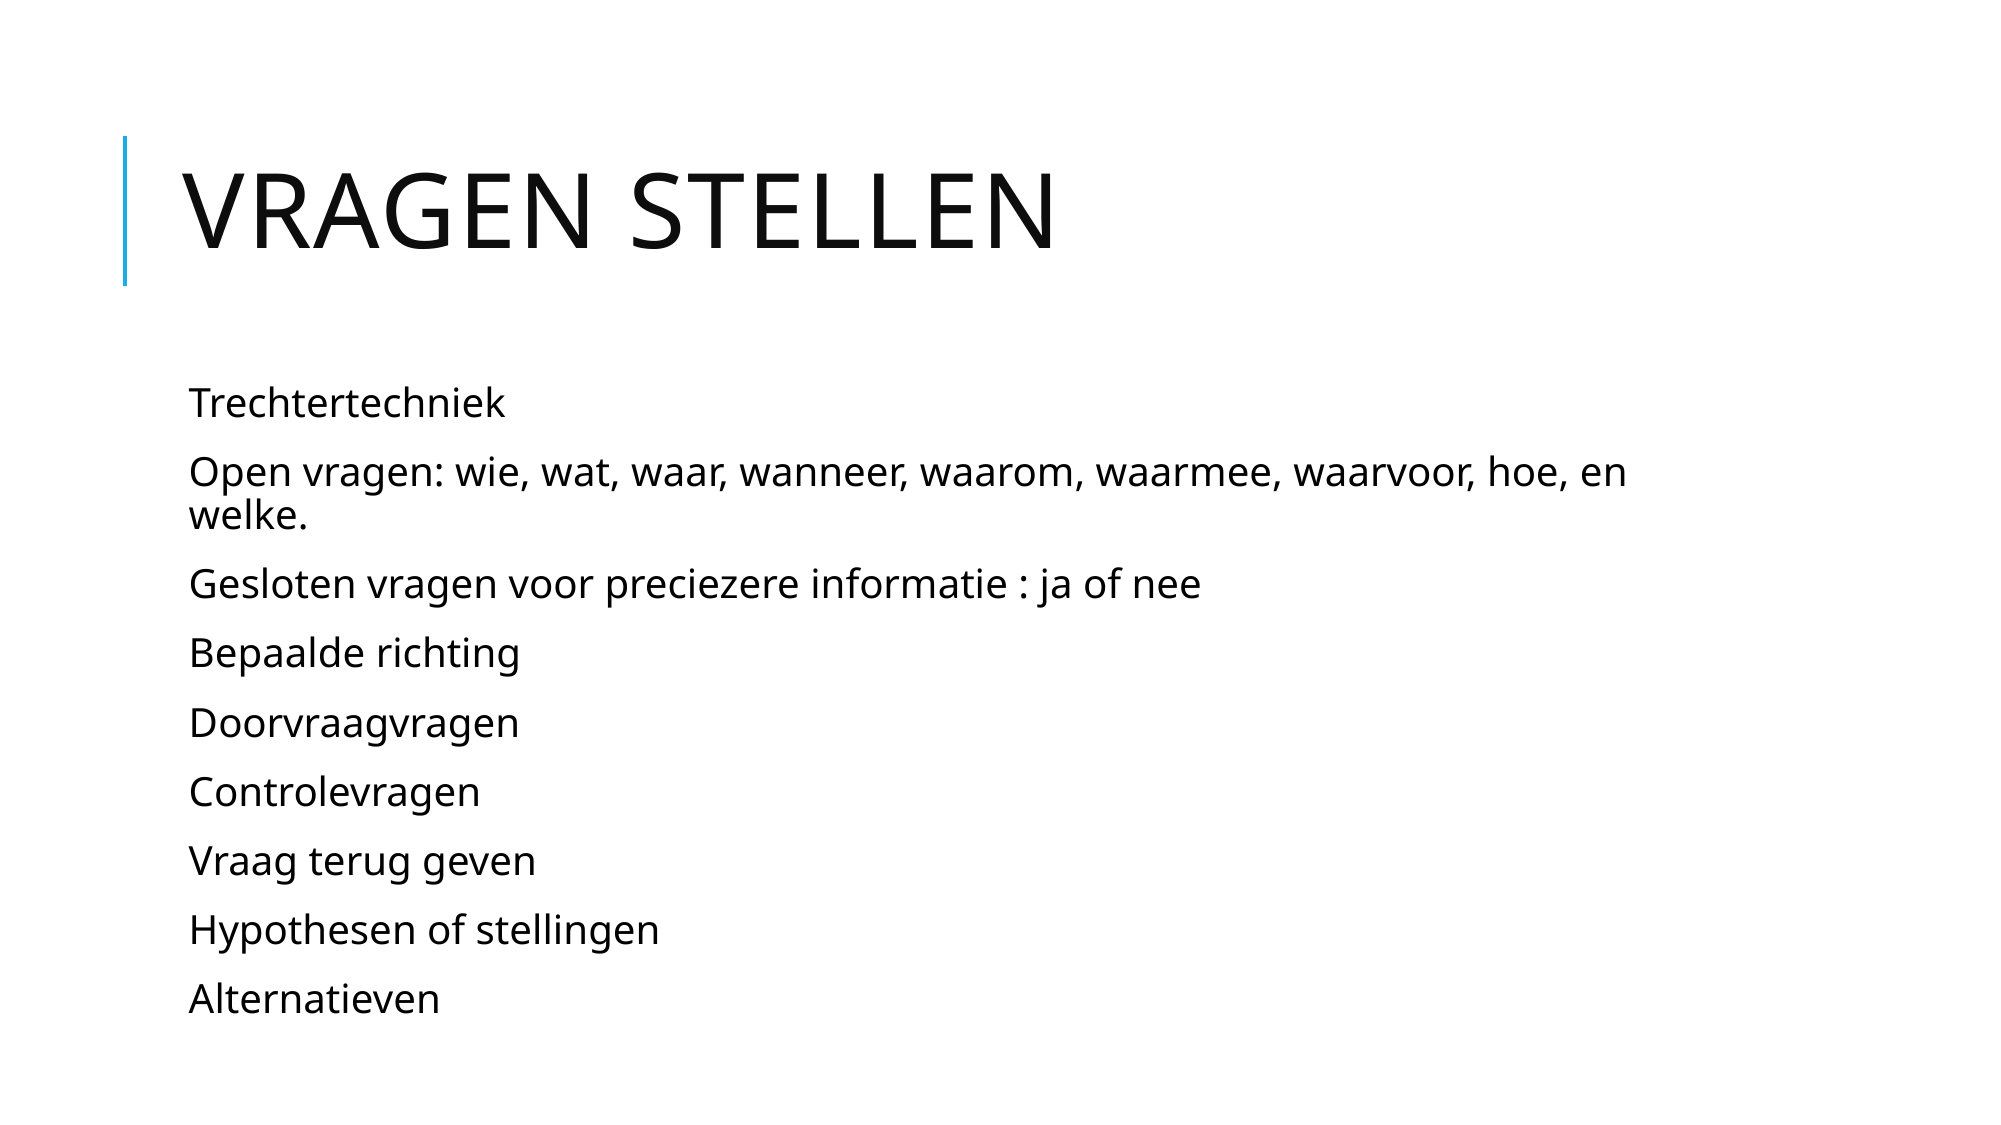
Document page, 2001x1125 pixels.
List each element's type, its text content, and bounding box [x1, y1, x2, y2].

title Vragen stellen [168, 96, 1763, 342]
list Trechtertechniek Open vragen: wie, wat, waar, wanneer, waarom, waarmee, waarvoor, hoe, en welke. Gesloten vragen voor preciezere informatie : ja of nee Bepaalde richting Doorvraagvragen Controlevragen Vraag terug geven Hypothesen of stellingen Alternatieven [168, 375, 1763, 1035]
